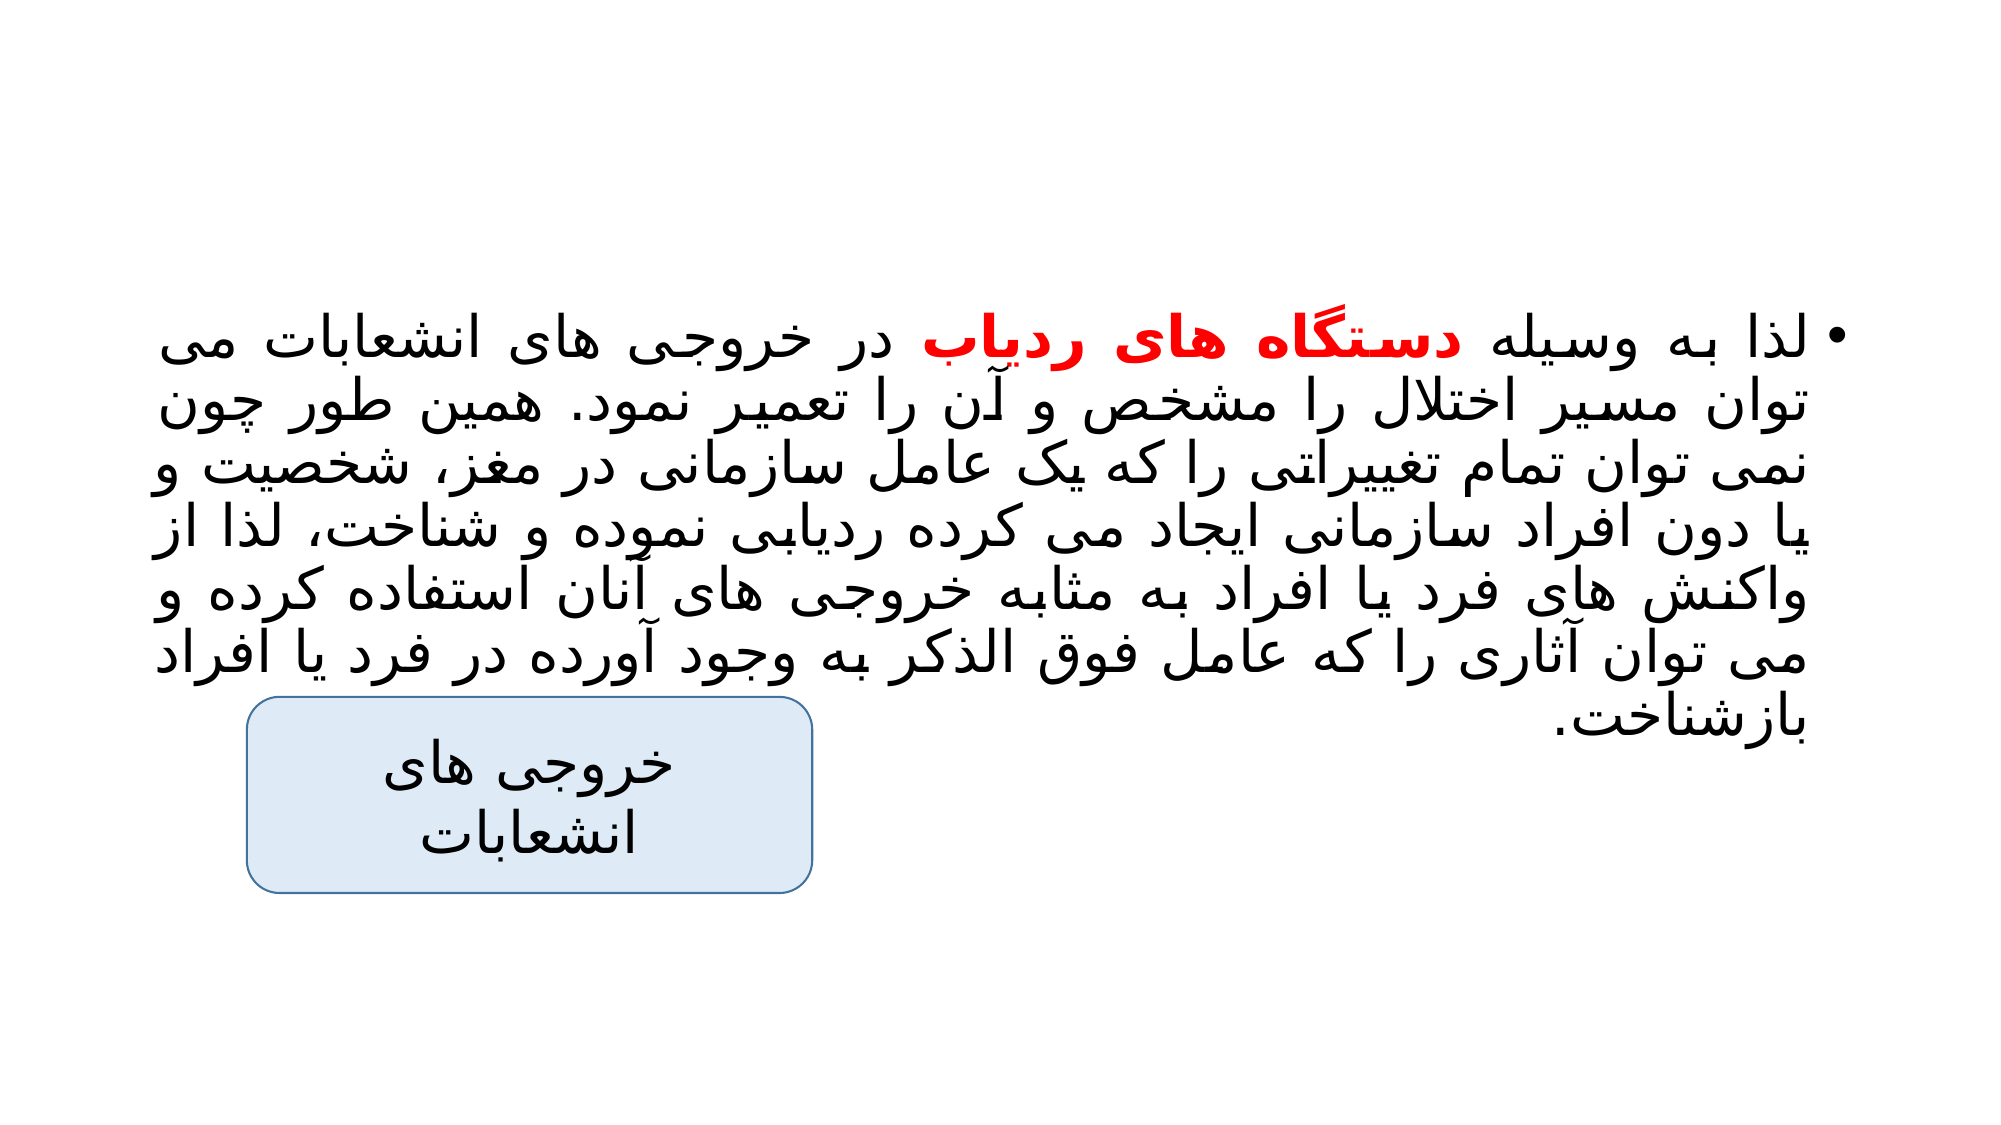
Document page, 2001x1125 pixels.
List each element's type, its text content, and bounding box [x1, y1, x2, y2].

list لذا به وسیله دستگاه های ردیاب در خروجی های انشعابات می توان مسیر اختلال را مشخص و آن را تعمیر نمود. همین طور چون نمی توان تمام تغییراتی را که یک عامل سازمانی در مغز، شخصیت و یا دون افراد سازمانی ایجاد می کرده ردیابی نموده و شناخت، لذا از واکنش های فرد یا افراد به مثابه خروجی های آنان استفاده کرده و می توان آثاری را که عامل فوق الذکر به وجود آورده در فرد یا افراد بازشناخت. [137, 299, 1863, 1014]
text_box خروجی های انشعابات [245, 695, 814, 895]
